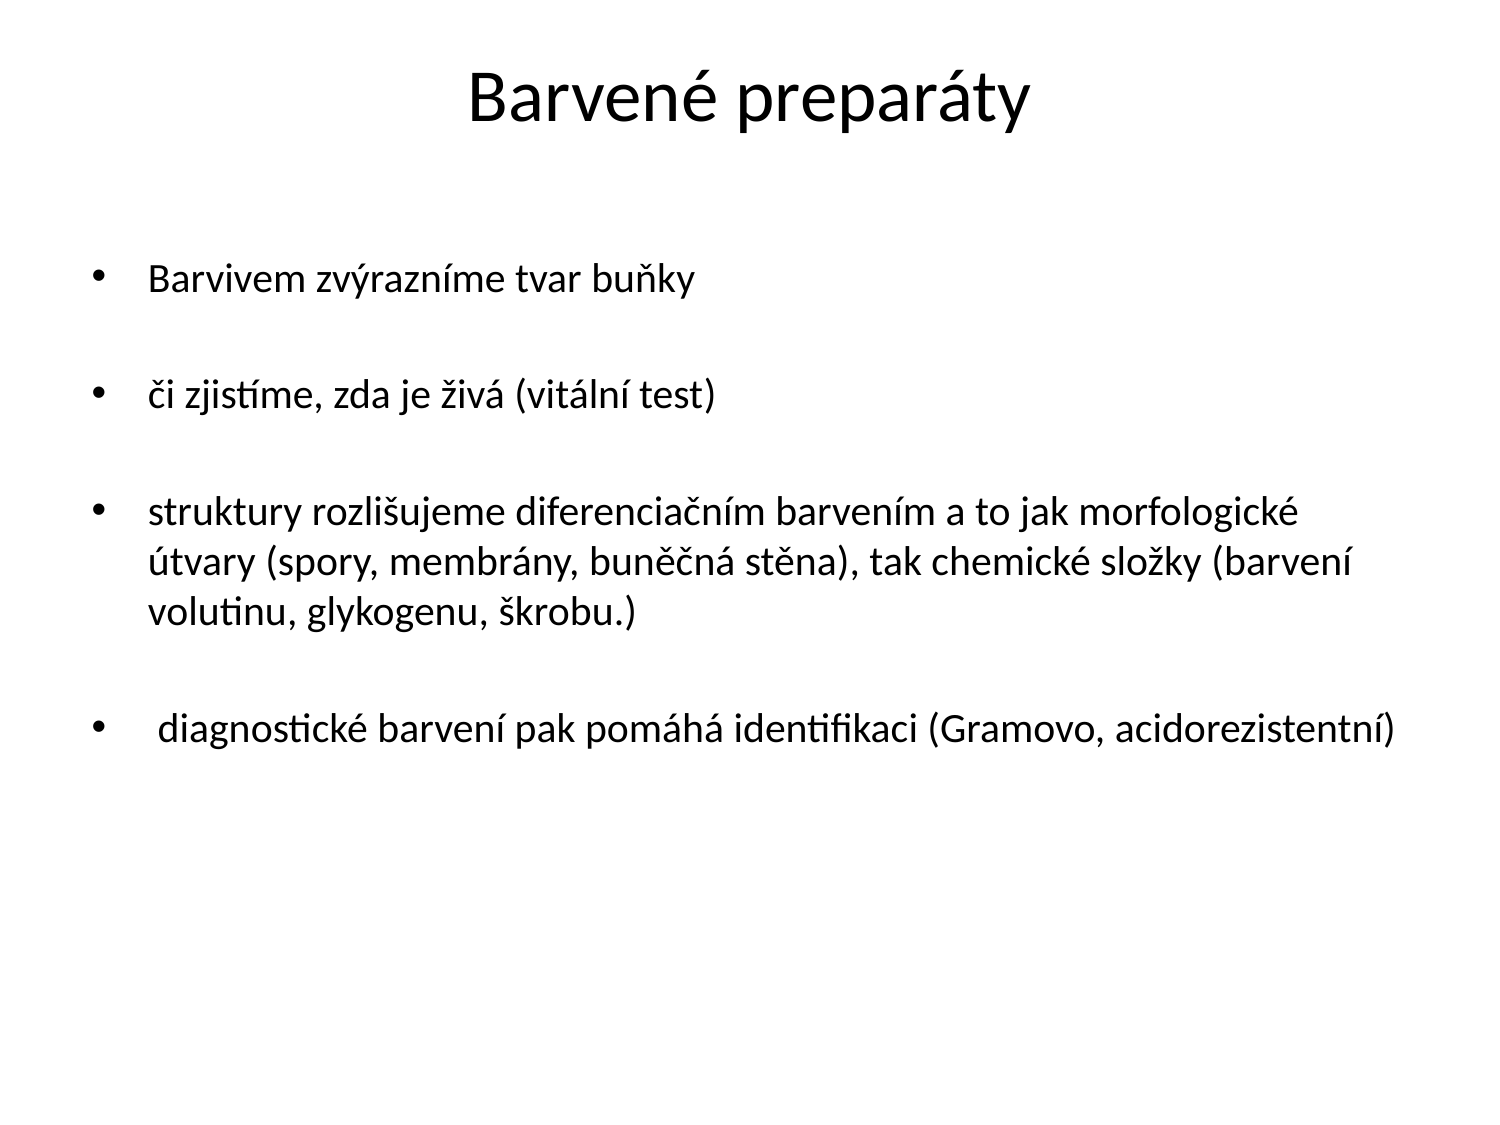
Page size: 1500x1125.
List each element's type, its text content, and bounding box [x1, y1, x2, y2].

title Barvené preparáty [75, 45, 1425, 138]
list Barvivem zvýrazníme tvar buňky či zjistíme, zda je živá (vitální test) struktury rozlišujeme diferenciačním barvením a to jak morfologické útvary (spory, membrány, buněčná stěna), tak chemické složky (barvení volutinu, glykogenu, škrobu.) diagnostické barvení pak pomáhá identifikaci (Gramovo, acidorezistentní) [76, 184, 1427, 927]
